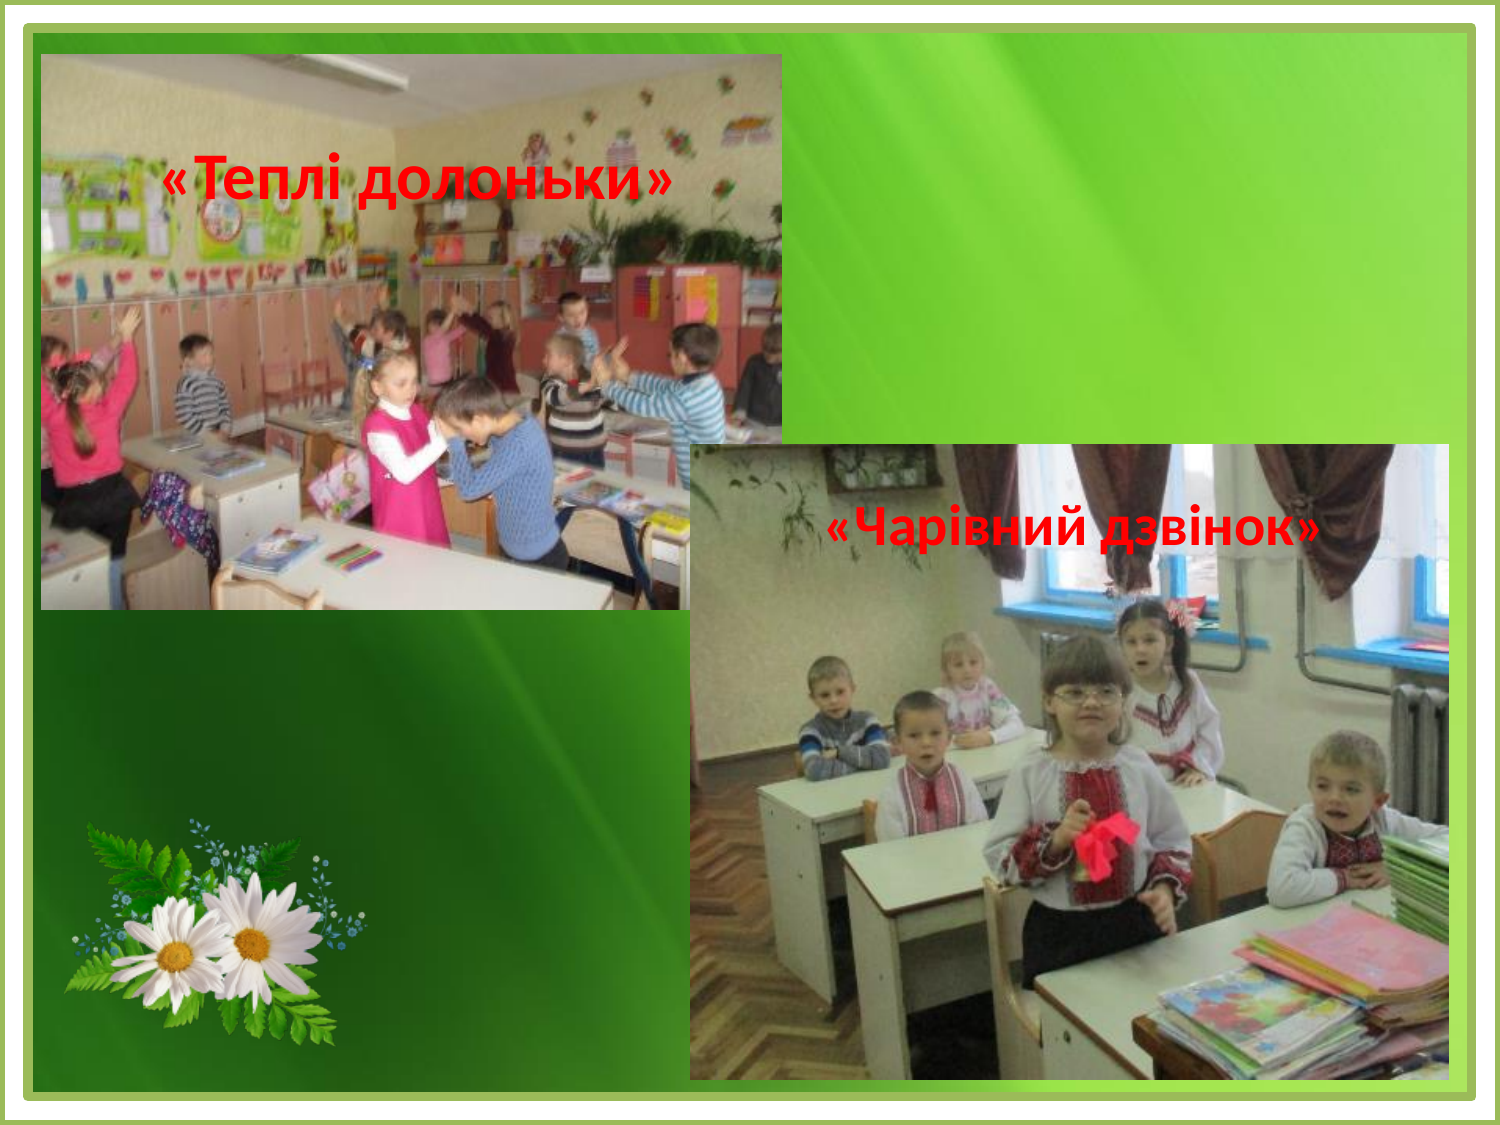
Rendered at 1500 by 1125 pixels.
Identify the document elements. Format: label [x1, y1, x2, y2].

picture [33, 33, 1467, 1092]
list [41, 54, 782, 610]
